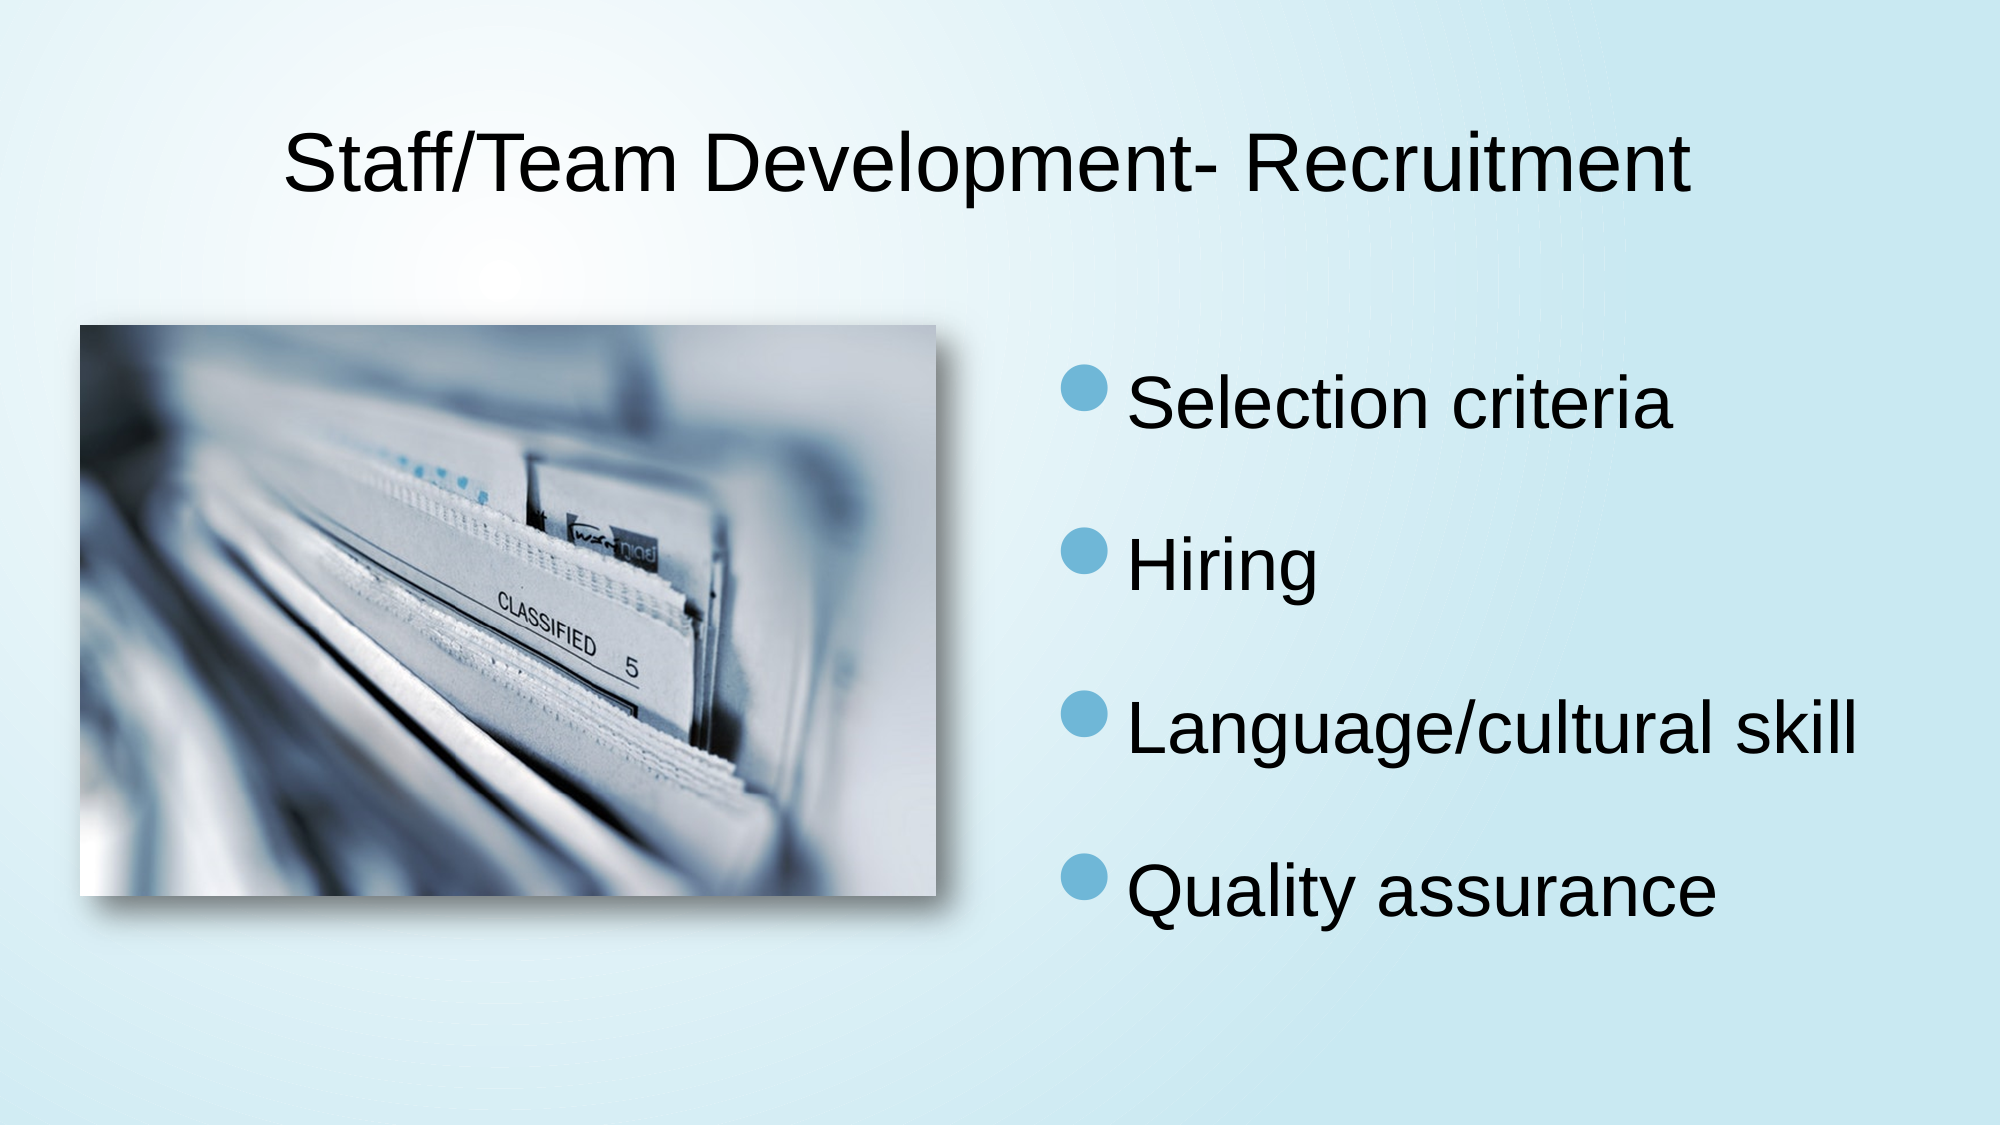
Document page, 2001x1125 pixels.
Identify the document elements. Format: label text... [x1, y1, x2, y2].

title Staff/Team Development- Recruitment [120, 100, 1880, 231]
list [48, 293, 1001, 960]
list Selection criteria Hiring Language/cultural skill Quality assurance [1039, 302, 1880, 952]
